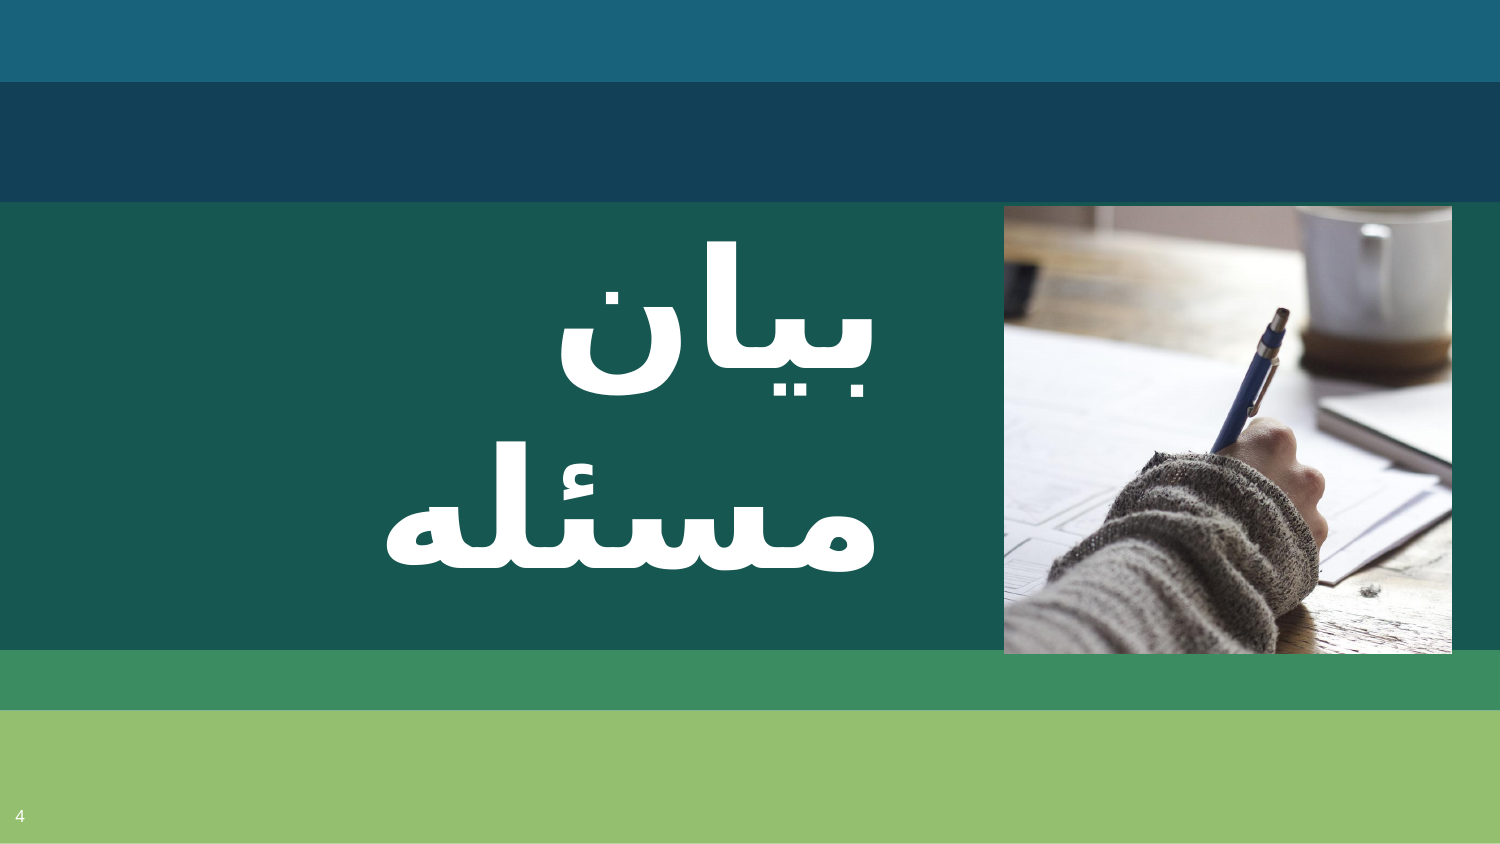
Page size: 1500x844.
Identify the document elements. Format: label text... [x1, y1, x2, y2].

subtitle بیان مسئله [48, 179, 902, 624]
picture [1003, 206, 1453, 655]
slide_number 4 [0, 790, 49, 844]
